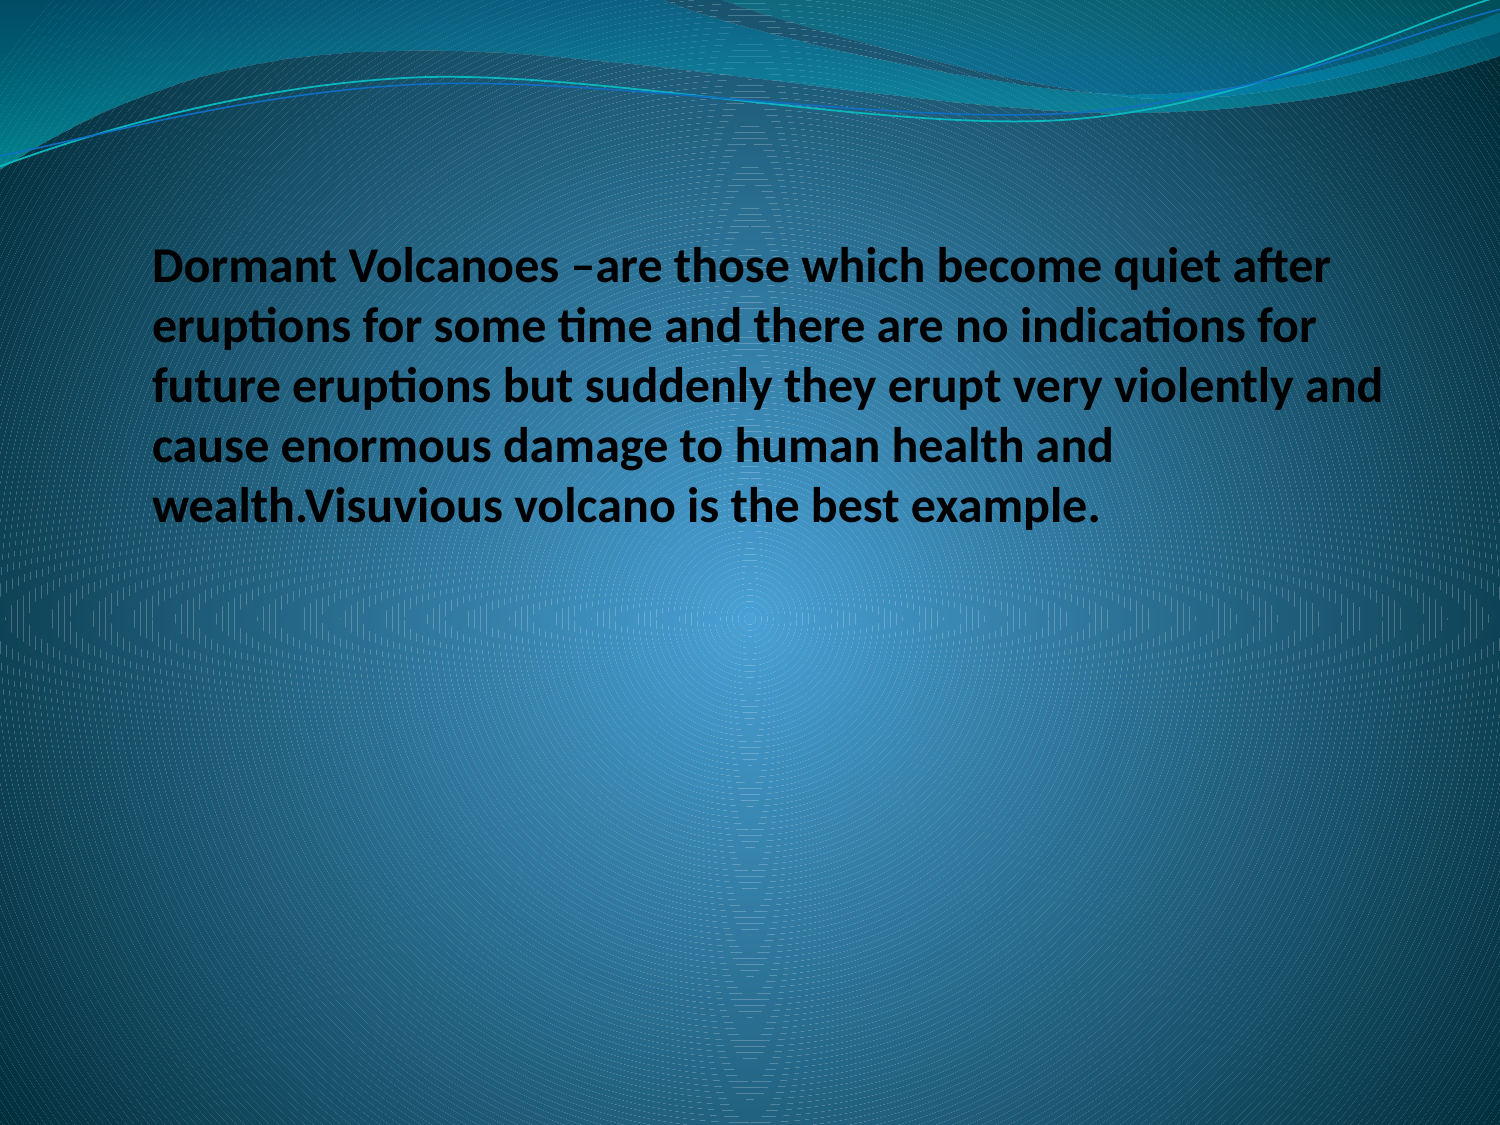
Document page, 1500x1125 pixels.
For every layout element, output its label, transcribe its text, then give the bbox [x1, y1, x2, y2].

text_box Dormant Volcanoes –are those which become quiet after eruptions for some time and there are no indications for future eruptions but suddenly they erupt very violently and cause enormous damage to human health and wealth.Visuvious volcano is the best example. [137, 224, 1413, 540]
